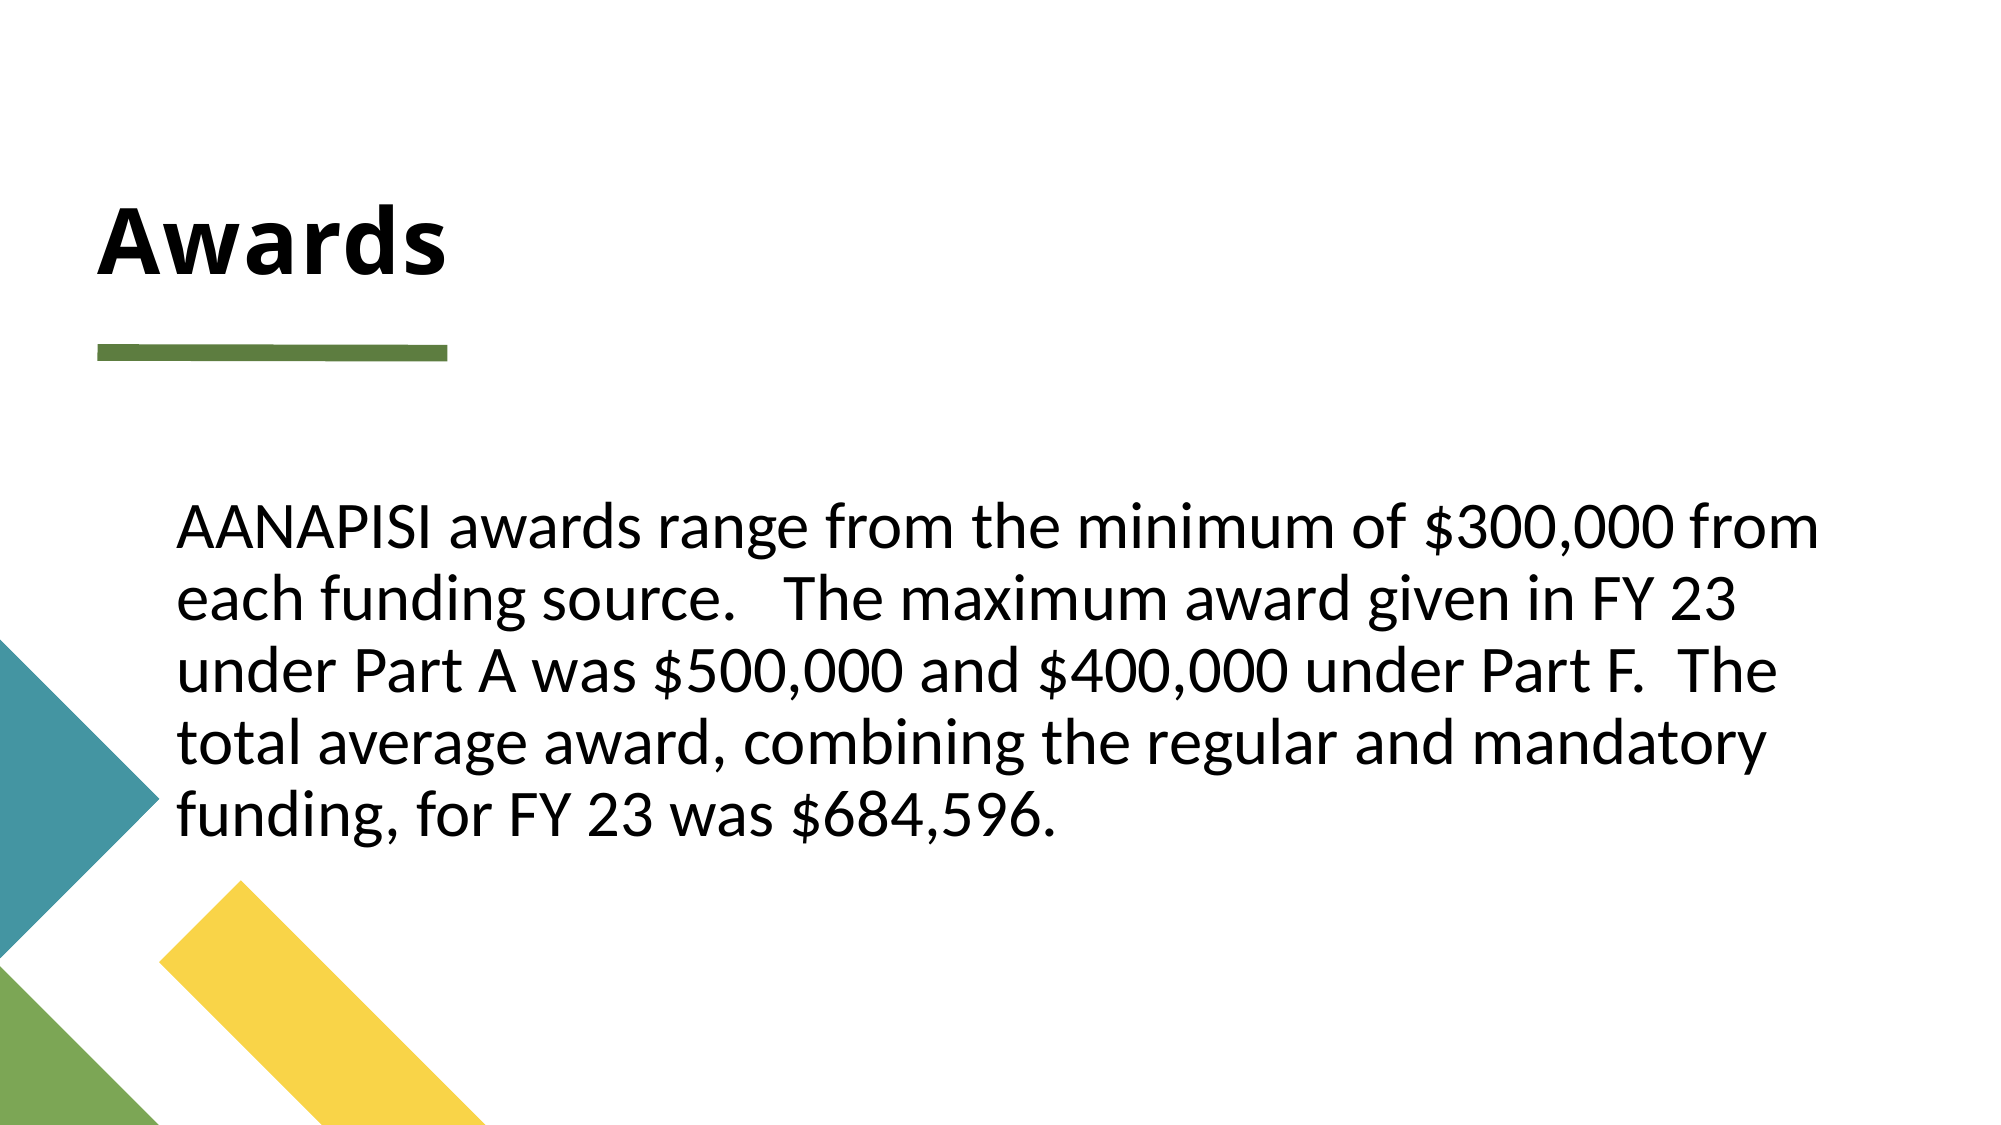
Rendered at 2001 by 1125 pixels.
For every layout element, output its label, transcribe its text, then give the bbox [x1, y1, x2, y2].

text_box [0, 639, 486, 1125]
list AANAPISI awards range from the minimum of $300,000 from each funding source. The maximum award given in FY 23 under Part A was $500,000 and $400,000 under Part F. The total average award, combining the regular and mandatory funding, for FY 23 was $684,596. [176, 453, 1882, 982]
title Awards [97, 16, 1882, 293]
